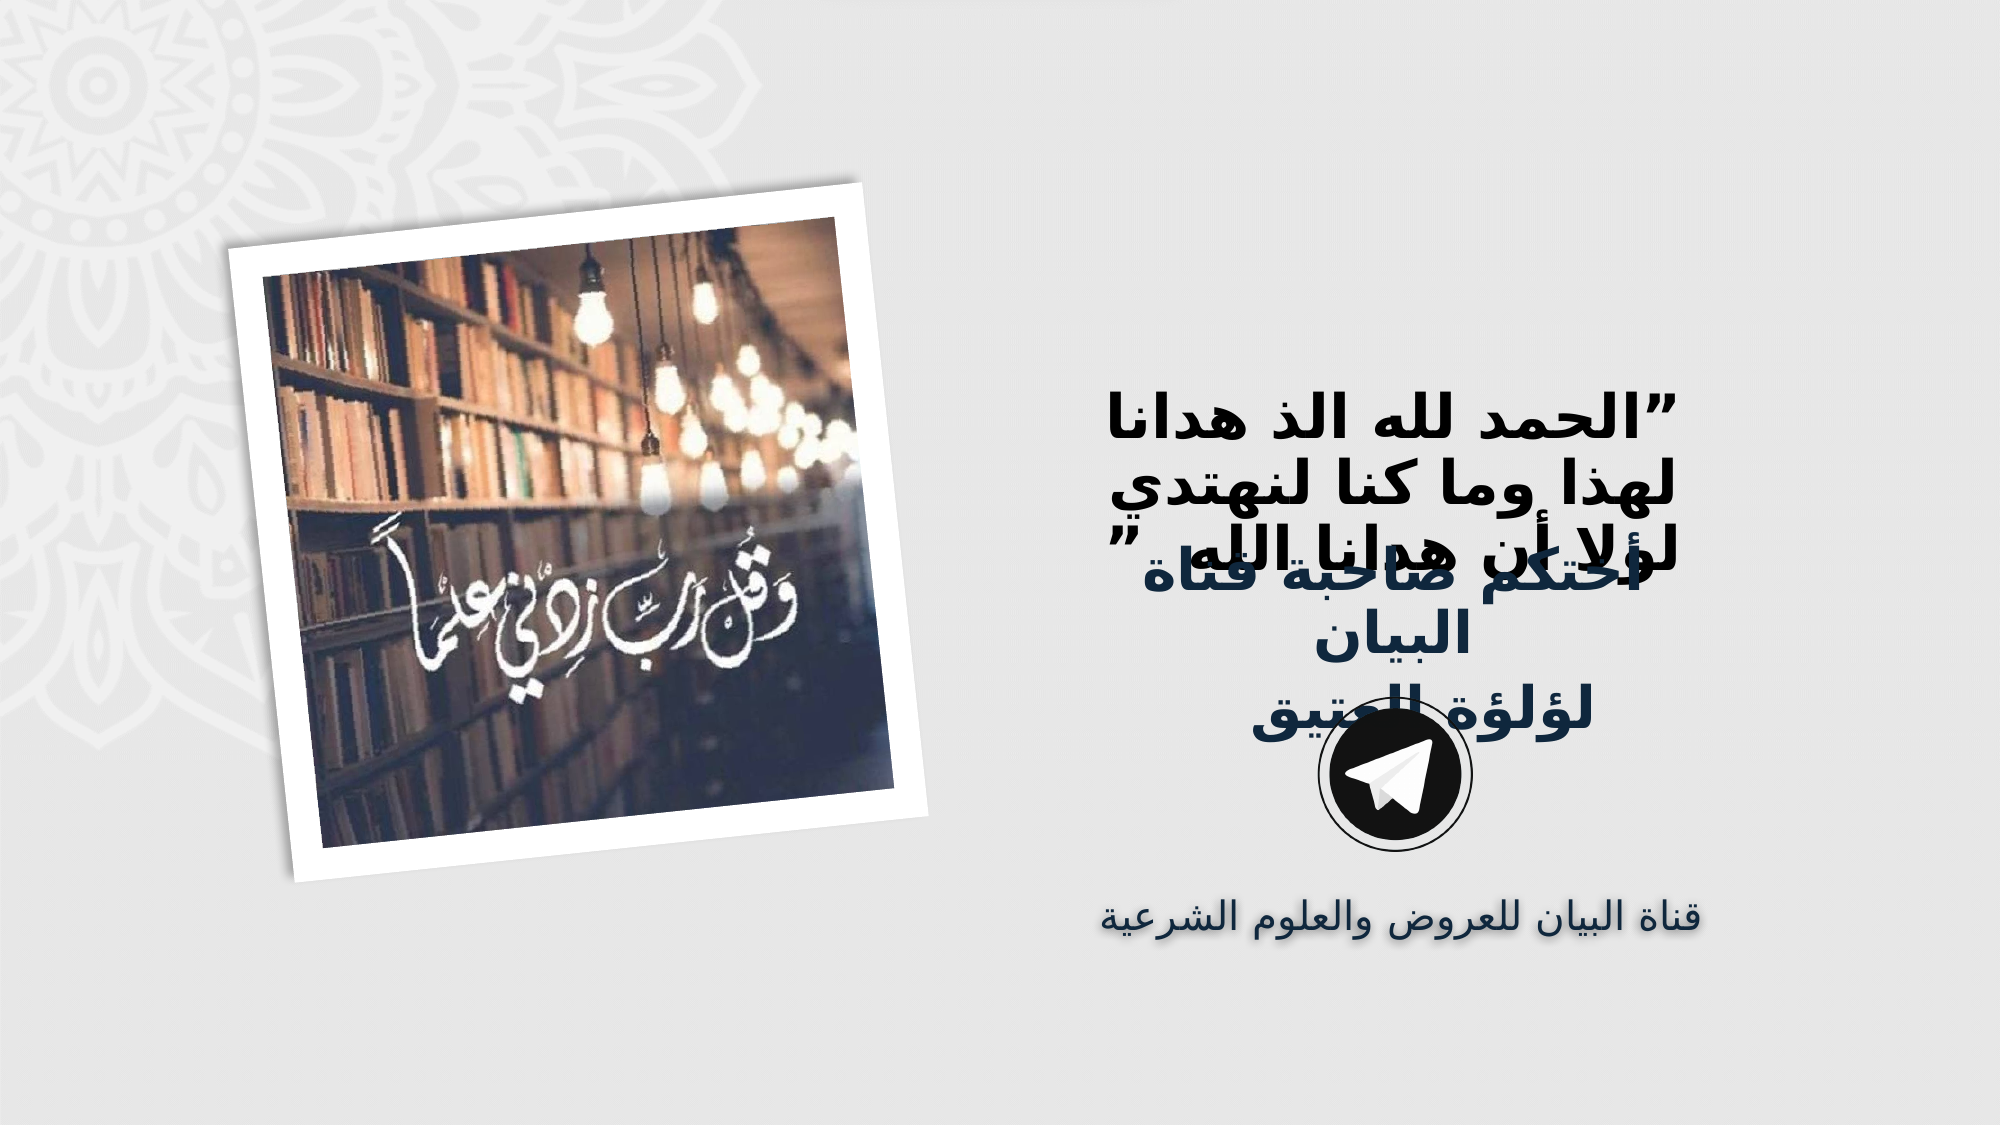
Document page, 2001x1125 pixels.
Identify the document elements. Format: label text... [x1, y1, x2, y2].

picture [1315, 694, 1475, 854]
picture [263, 217, 894, 848]
text_box قناة البيان للعروض والعلوم الشرعية [1079, 869, 1712, 959]
text_box ”الحمد لله الذ هدانا لهذا وما كنا لنهتدي لولا أن هدانا الله ” [1077, 378, 1710, 592]
text_box أختكم صاحبة قناة البيان لؤلؤة العتيق [1123, 532, 1664, 749]
